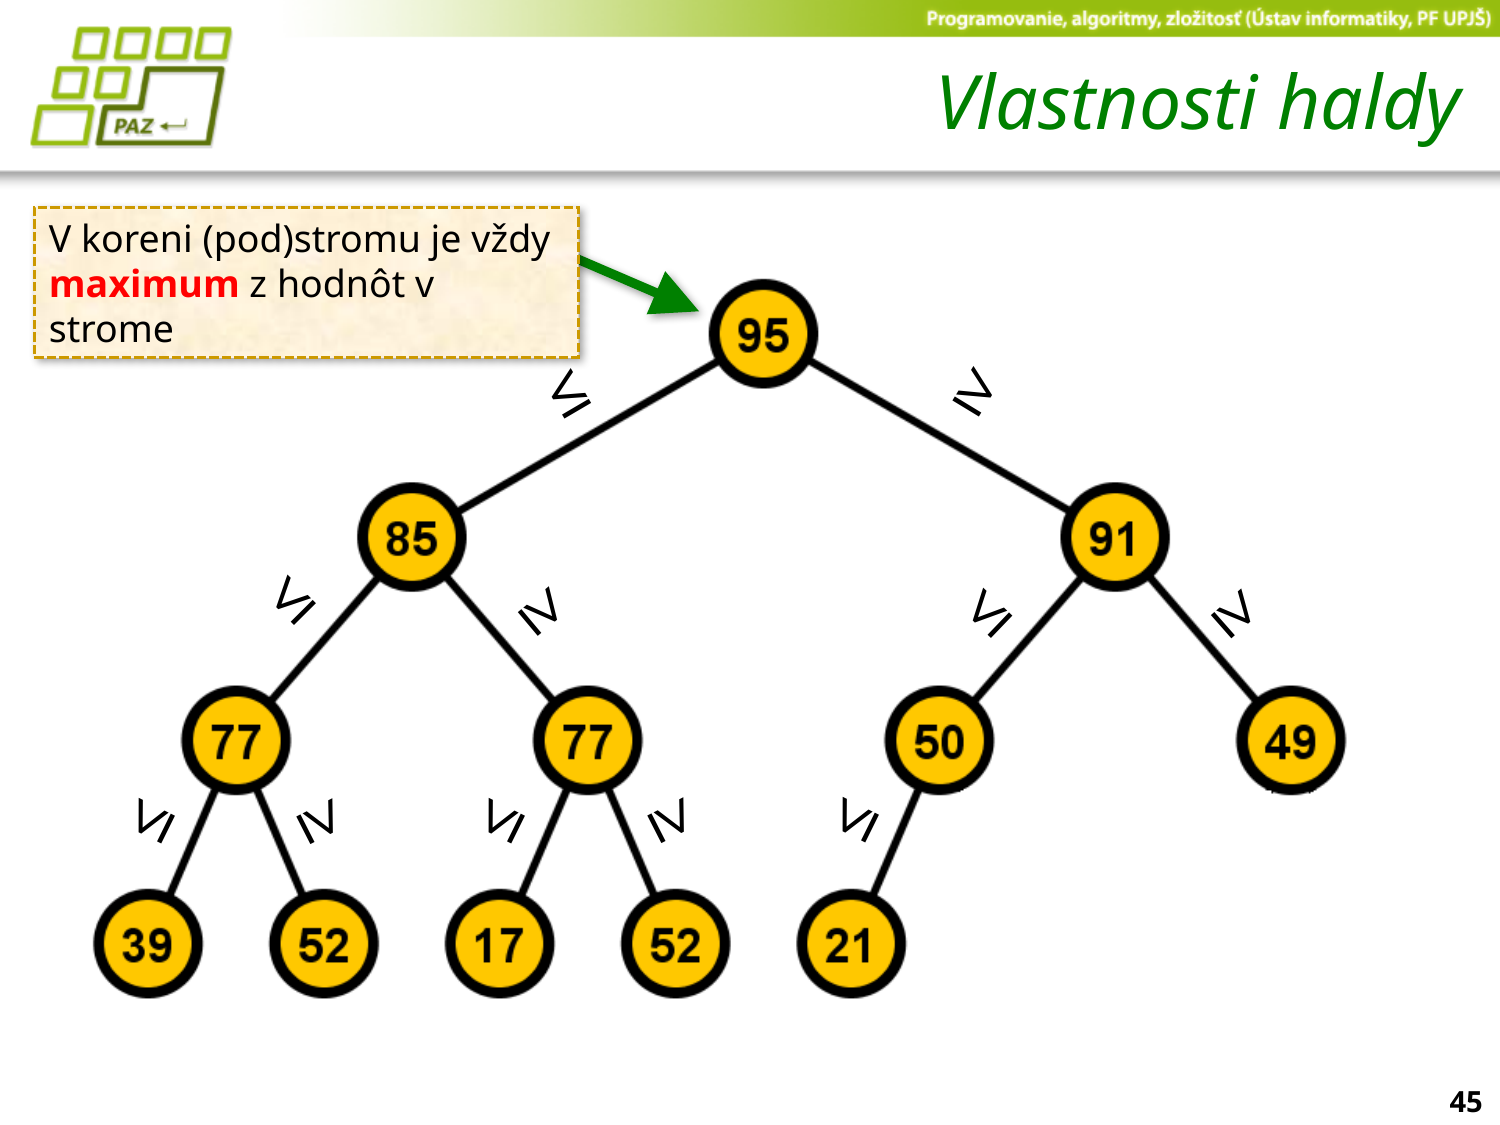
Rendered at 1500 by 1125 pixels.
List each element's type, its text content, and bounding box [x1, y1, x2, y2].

title Vlastnosti haldy [343, 46, 1477, 135]
picture [0, 0, 1500, 1125]
text_box V koreni (pod)stromu je vždy maximum z hodnôt v strome [34, 207, 579, 358]
